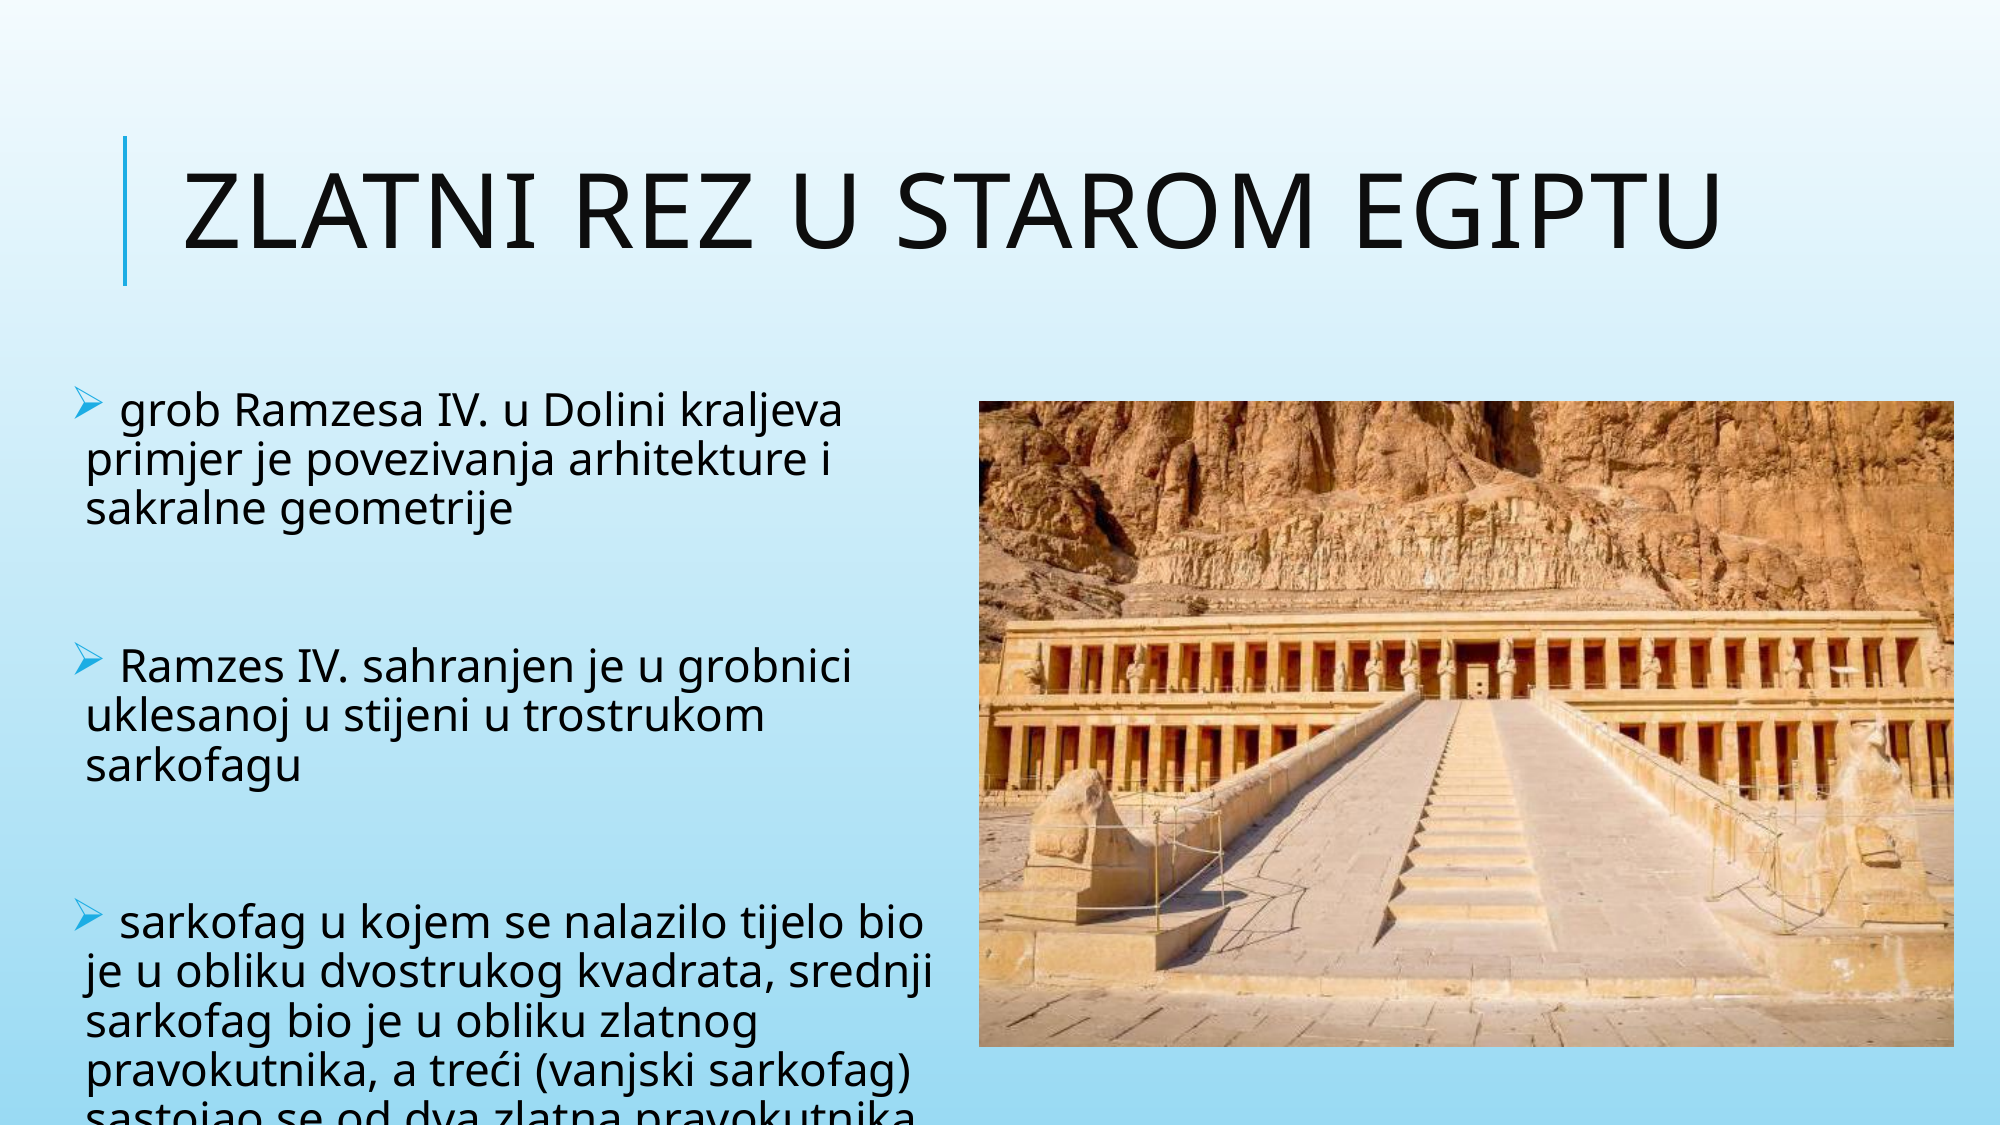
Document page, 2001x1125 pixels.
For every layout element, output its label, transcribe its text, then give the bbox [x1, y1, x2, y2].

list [979, 401, 1954, 1048]
title Zlatni rez u starom egiptu [168, 96, 1763, 342]
list grob Ramzesa IV. u Dolini kraljeva primjer je povezivanja arhitekture i sakralne geometrije Ramzes IV. sahranjen je u grobnici uklesanoj u stijeni u trostrukom sarkofagu sarkofag u kojem se nalazilo tijelo bio je u obliku dvostrukog kvadrata, srednji sarkofag bio je u obliku zlatnog pravokutnika, a treći (vanjski sarkofag) sastojao se od dva zlatna pravokutnika [63, 379, 950, 1095]
